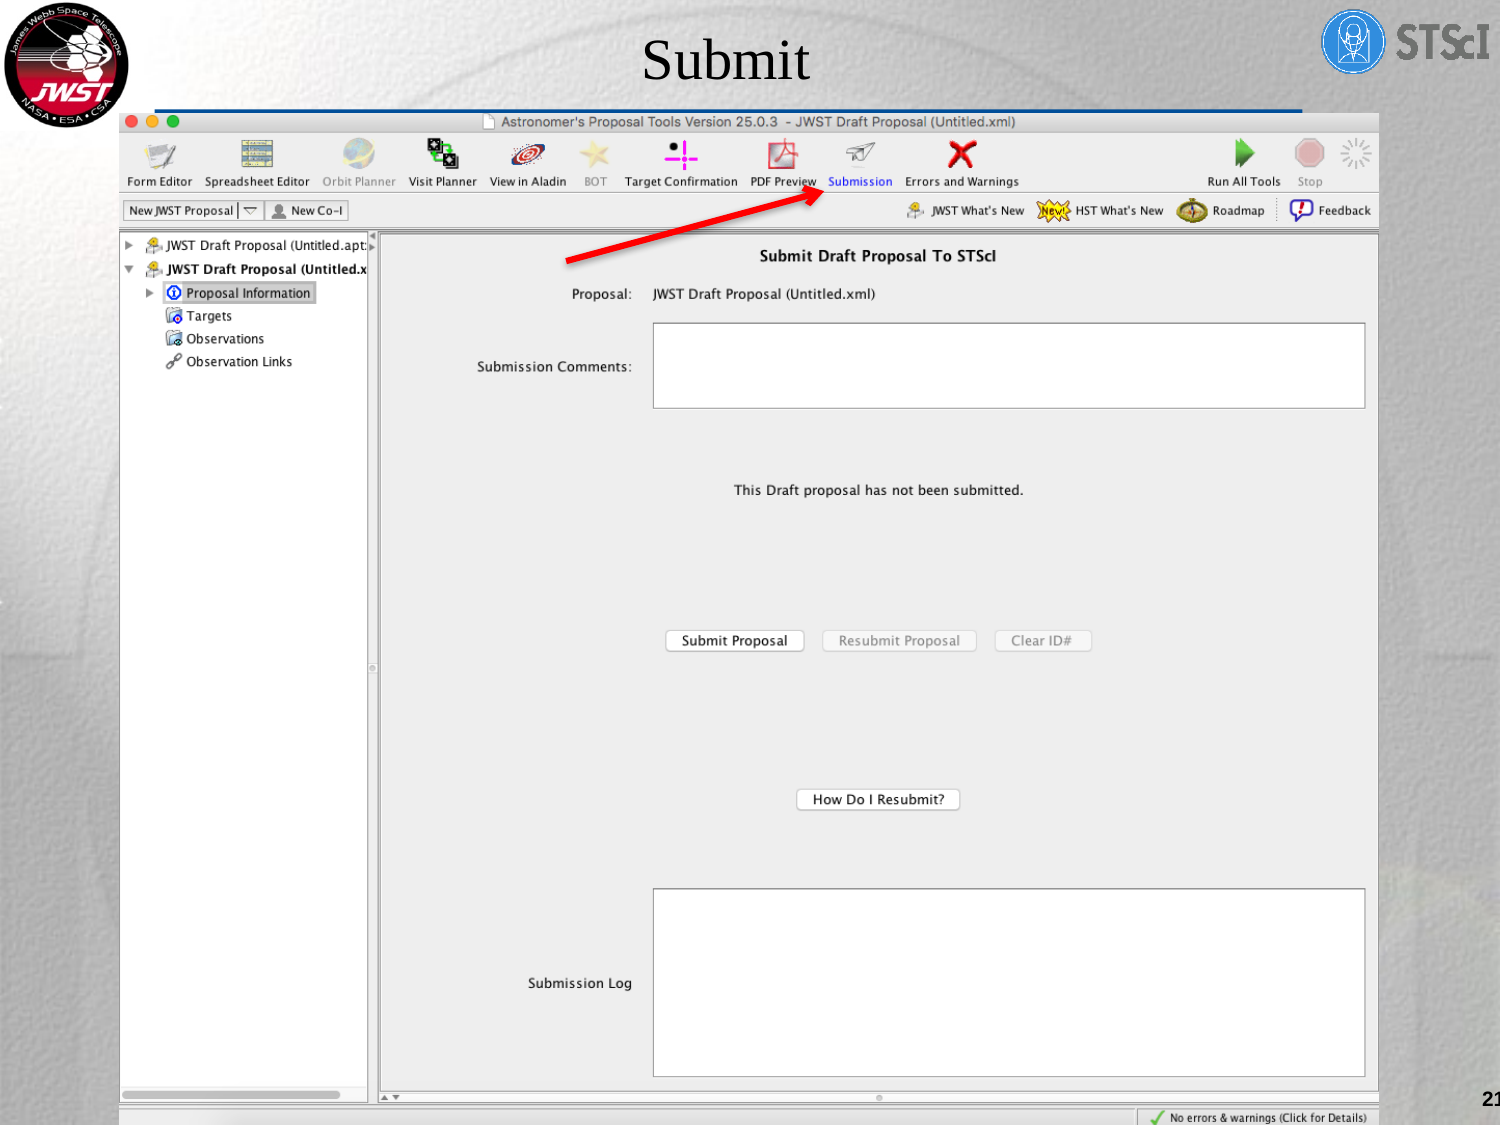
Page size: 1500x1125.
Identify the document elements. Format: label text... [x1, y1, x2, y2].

title Submit [137, 0, 1316, 111]
picture [0, 0, 1500, 1125]
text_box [565, 190, 825, 262]
